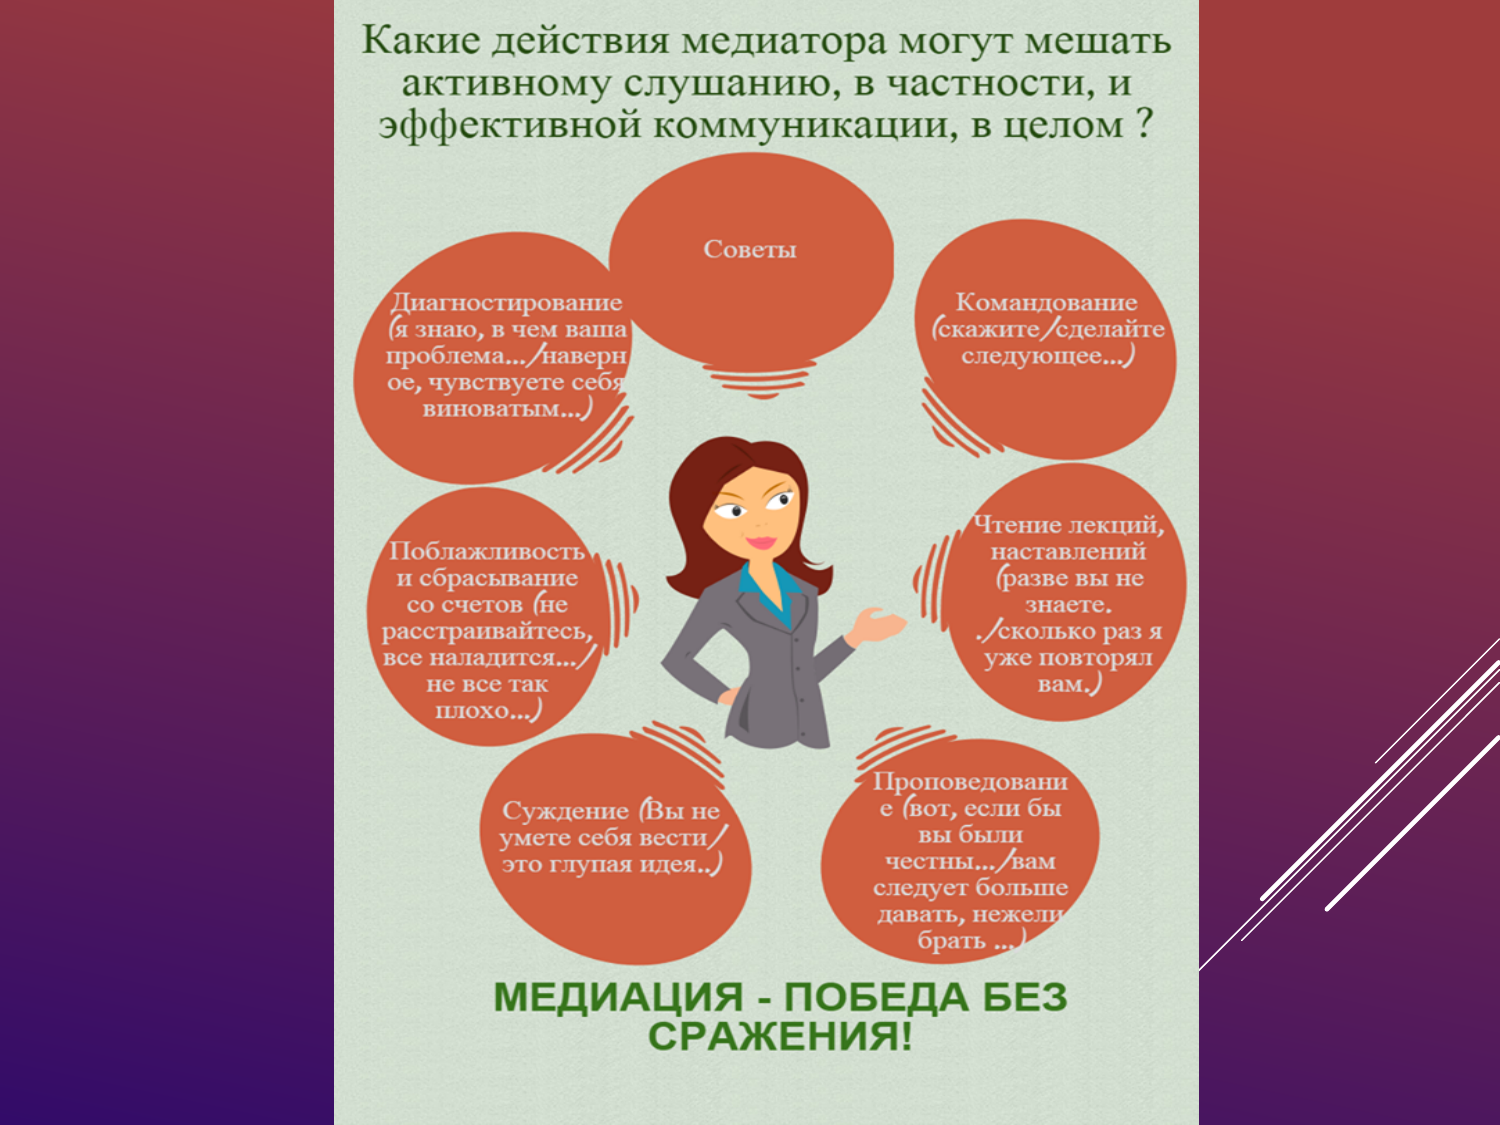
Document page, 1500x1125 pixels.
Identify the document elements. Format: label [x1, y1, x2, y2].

list [334, 0, 1200, 1125]
